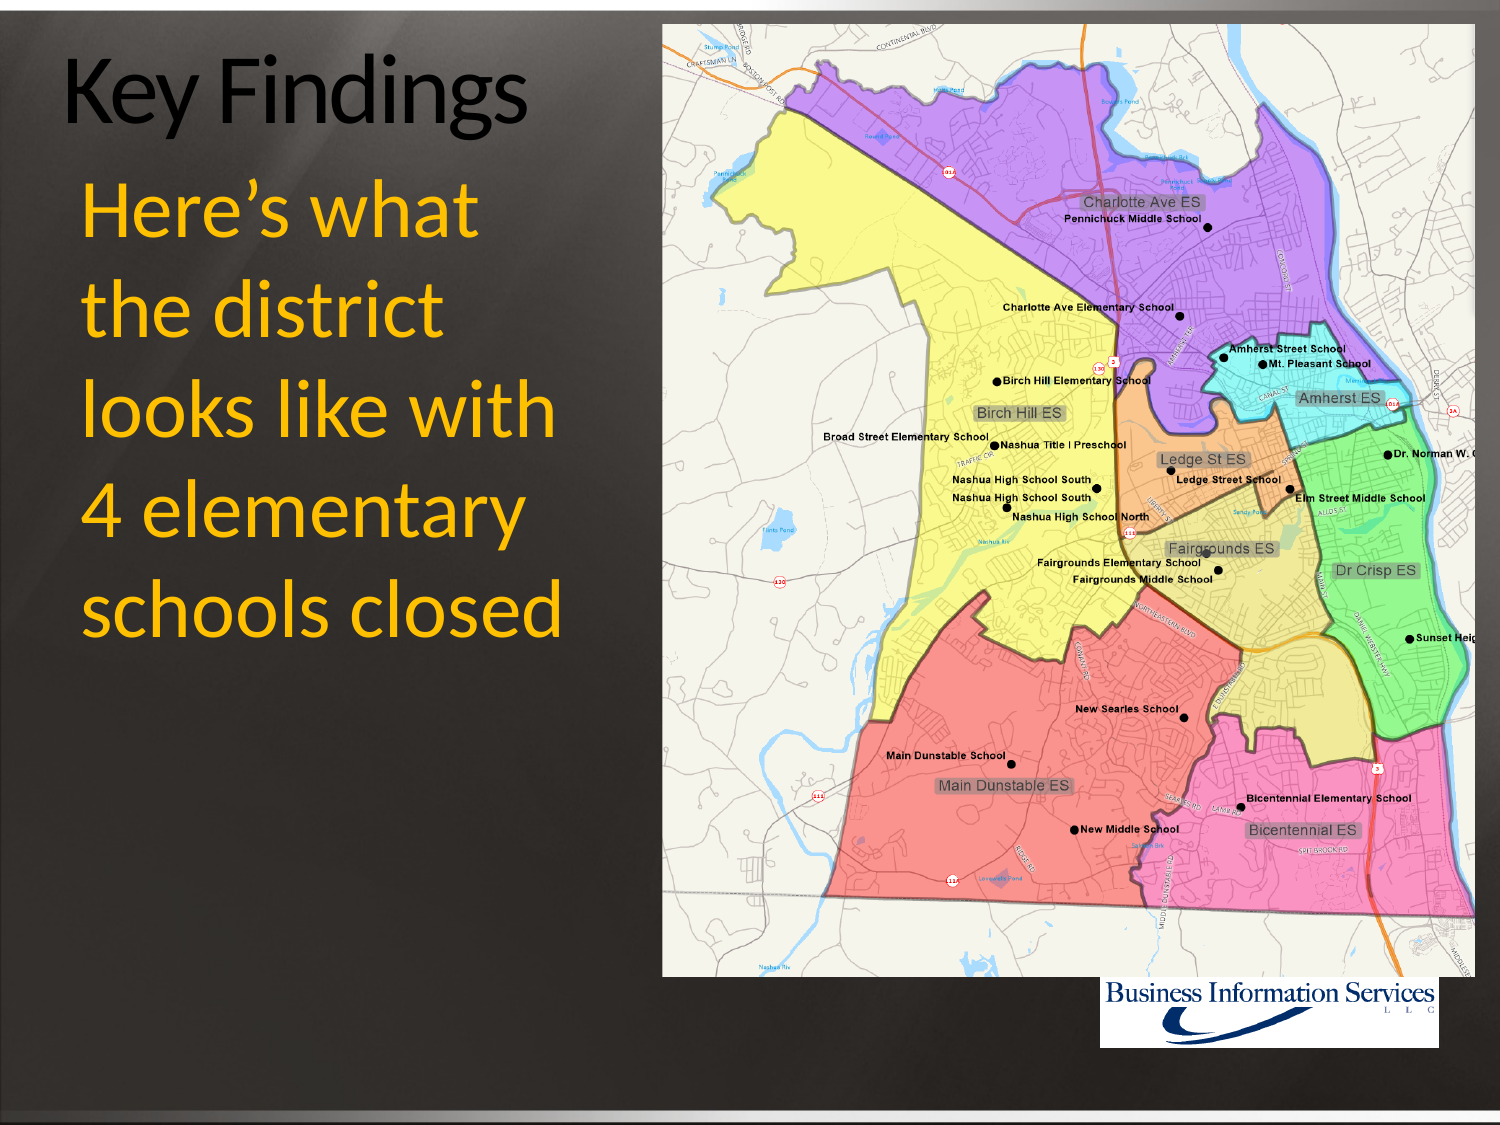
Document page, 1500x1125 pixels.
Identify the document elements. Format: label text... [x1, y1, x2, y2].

title Key Findings [62, 37, 656, 147]
picture [0, 0, 1500, 1125]
text_box Here’s what the district looks like with 4 elementary schools closed [65, 146, 625, 662]
